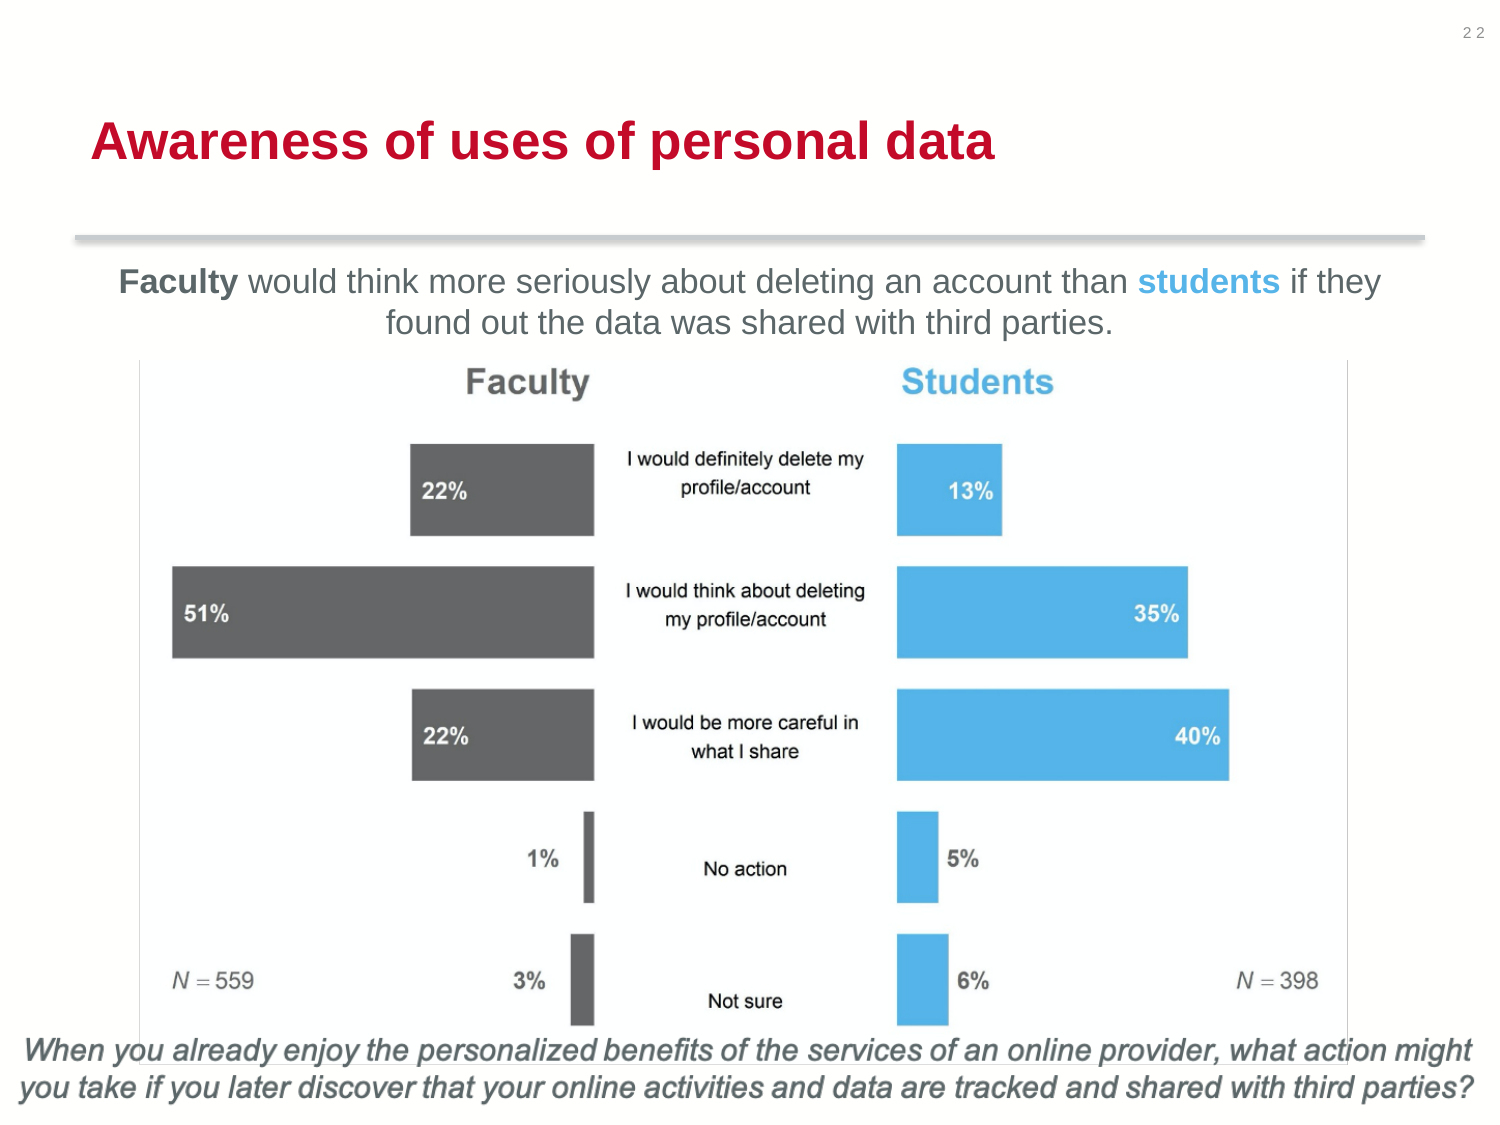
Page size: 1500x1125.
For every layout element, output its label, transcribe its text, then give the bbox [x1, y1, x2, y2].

slide_number 22 [1149, 2, 1500, 63]
picture [0, 360, 1500, 1125]
text_box Faculty would think more seriously about deleting an account than students if they found out the data was shared with third parties. [74, 251, 1425, 349]
title Awareness of uses of personal data [75, 45, 1425, 233]
